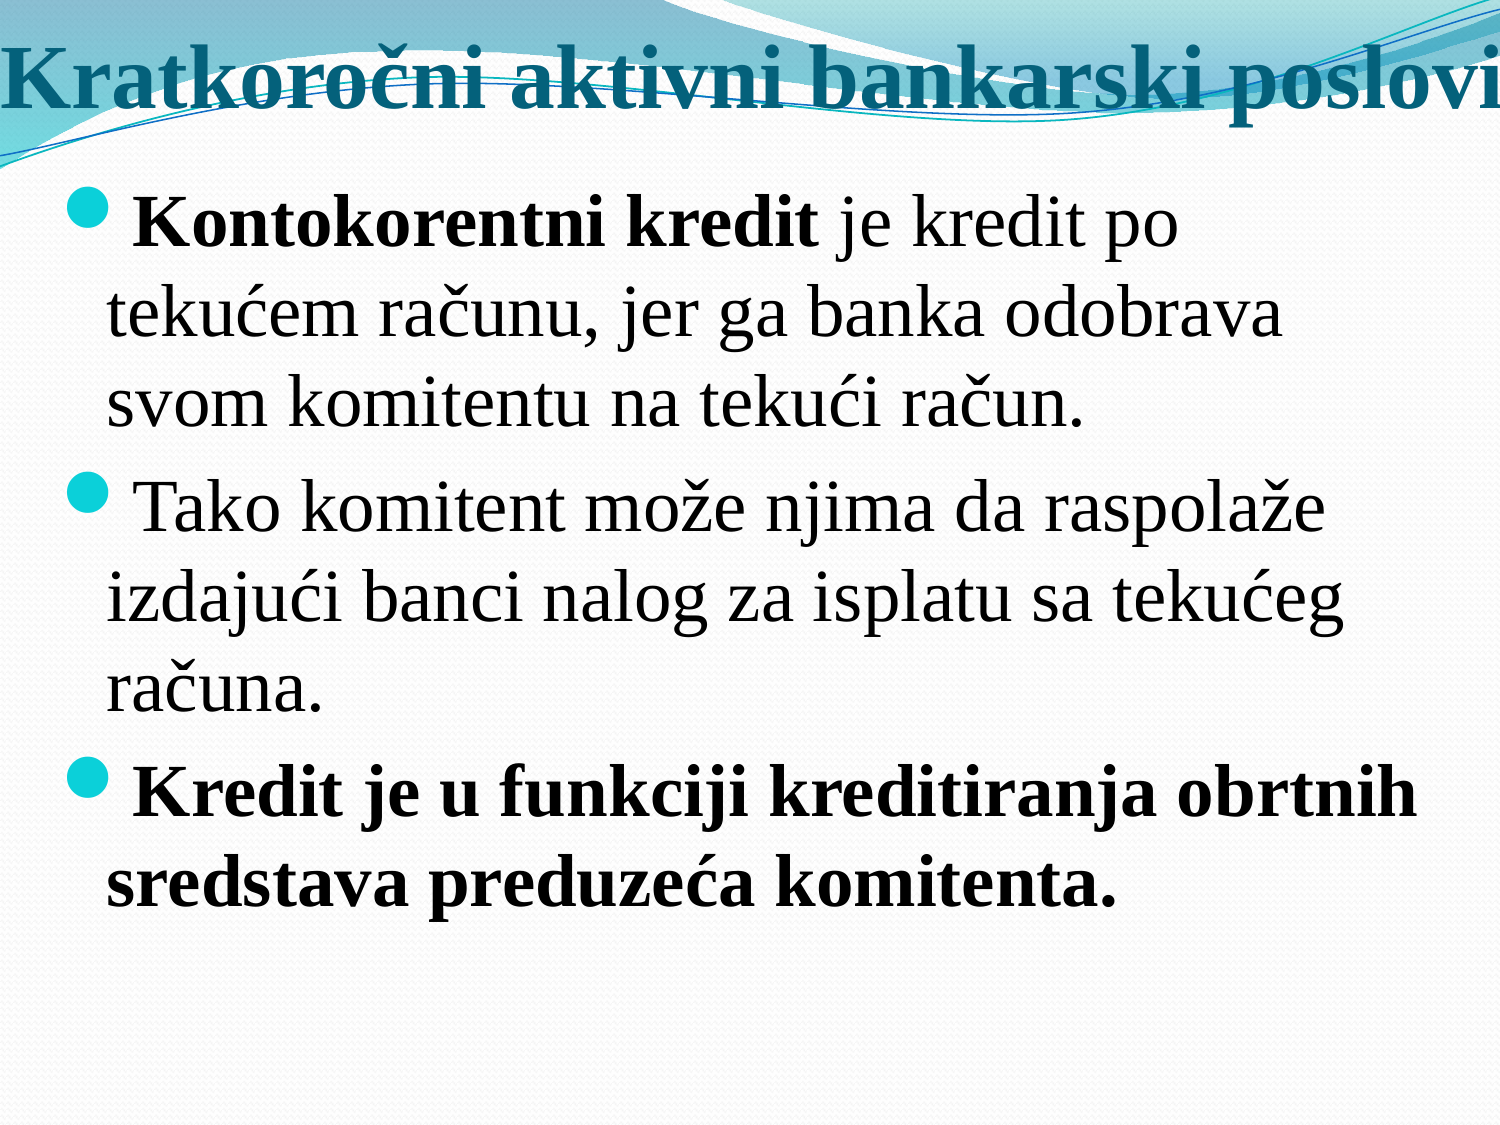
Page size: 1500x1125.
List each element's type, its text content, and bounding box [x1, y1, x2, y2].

title Kratkoročni aktivni bankarski poslovi [0, 23, 1500, 128]
list Kontokorentni kredit je kredit po tekućem računu, jer ga banka odobrava svom komitentu na tekući račun. Tako komitent može njima da raspolaže izdajući banci nalog za isplatu sa tekućeg računa. Kredit je u funkciji kreditiranja obrtnih sredstava preduzeća komitenta. [46, 164, 1454, 1079]
